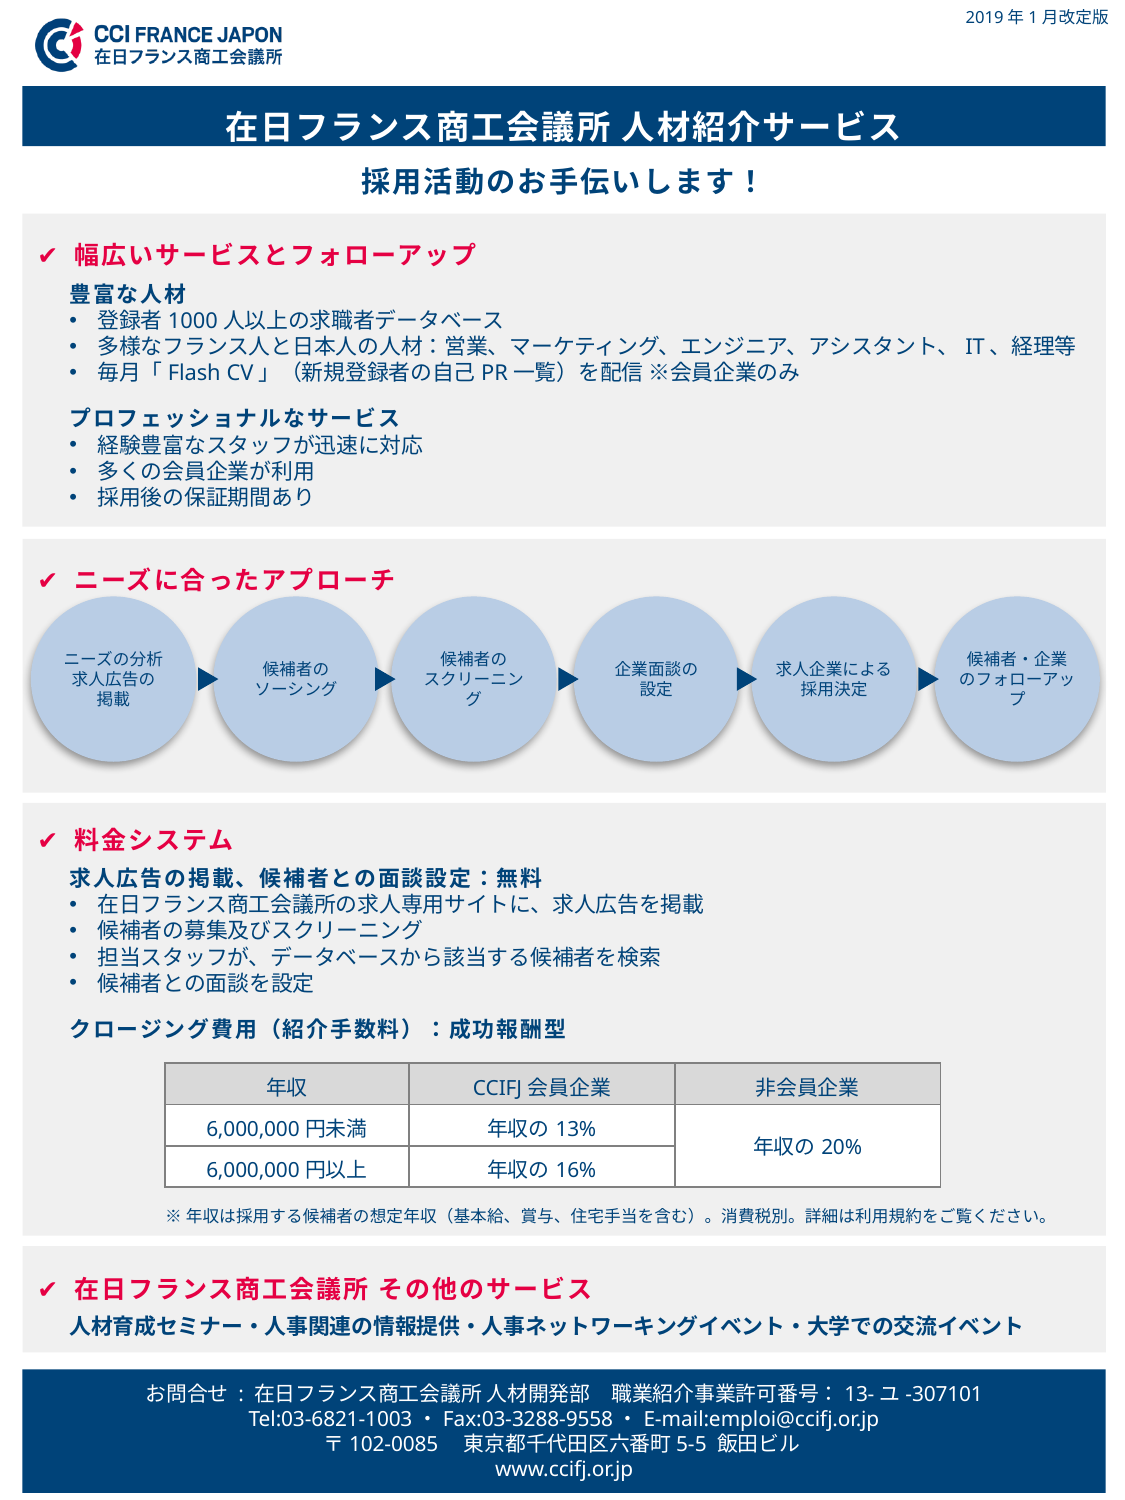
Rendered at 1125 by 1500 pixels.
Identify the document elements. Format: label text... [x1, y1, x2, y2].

text_box [20, 1244, 1108, 1354]
text_box ✔ 料金システム [22, 786, 1106, 857]
table_header 非会員企業 [676, 1064, 940, 1104]
table_header 年収 [166, 1064, 408, 1104]
table_cell 年収の20% [676, 1105, 940, 1186]
table_cell 6,000,000円未満 [166, 1105, 408, 1145]
text_box [20, 537, 1108, 795]
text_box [30, 596, 1101, 762]
text_box 2019年1月改定版 [928, 0, 1124, 35]
text_box 採用活動のお手伝いします！ [22, 145, 1106, 199]
list ✔ 幅広いサービスとフォローアップ [22, 201, 1106, 272]
text_box ✔ ニーズに合ったアプローチ [22, 527, 1106, 597]
table_cell 年収の16% [410, 1147, 674, 1186]
table_header CCIFJ会員企業 [410, 1064, 674, 1104]
text_box 豊富な人材 登録者1000人以上の求職者データベース 多様なフランス人と日本人の人材：営業、マーケティング、エンジニア、アシスタント、IT、経理等 毎月「Flash CV」（新規登録者の自己PR一覧）を配信 ※会員企業のみ プロフェッショナルなサービス 経験豊富なスタッフが迅速に対応 多くの会員企業が利用 採用後の保証期間あり [54, 272, 1106, 518]
text_box 在日フランス商工会議所 人材紹介サービス [22, 86, 1106, 145]
text_box [20, 801, 1108, 1238]
text_box ✔ 在日フランス商工会議所 その他のサービス [22, 1235, 1106, 1306]
text_box 人材育成セミナー・人事関連の情報提供・人事ネットワーキングイベント・大学での交流イベント [54, 1305, 1106, 1347]
text_box ※年収は採用する候補者の想定年収（基本給、賞与、住宅手当を含む）。消費税別。詳細は利用規約をご覧ください。 [150, 1198, 1094, 1234]
picture [22, 5, 295, 84]
table_cell 6,000,000円以上 [166, 1147, 408, 1186]
text_box お問合せ : 在日フランス商工会議所 人材開発部 職業紹介事業許可番号：13-ユ-307101 Tel:03-6821-1003・Fax:03-3288-9558・E-mail:emploi@ccifj.or.jp 〒102-0085 東京都千代田区六番町5-5 飯田ビル www.ccifj.or.jp [22, 1369, 1106, 1493]
table_cell 年収の13% [410, 1105, 674, 1145]
text_box 求人広告の掲載、候補者との面談設定：無料 在日フランス商工会議所の求人専用サイトに、求人広告を掲載 候補者の募集及びスクリーニング 担当スタッフが、データベースから該当する候補者を検索 候補者との面談を設定 クロージング費用（紹介手数料）：成功報酬型 [54, 857, 1106, 1049]
text_box [20, 212, 1108, 529]
